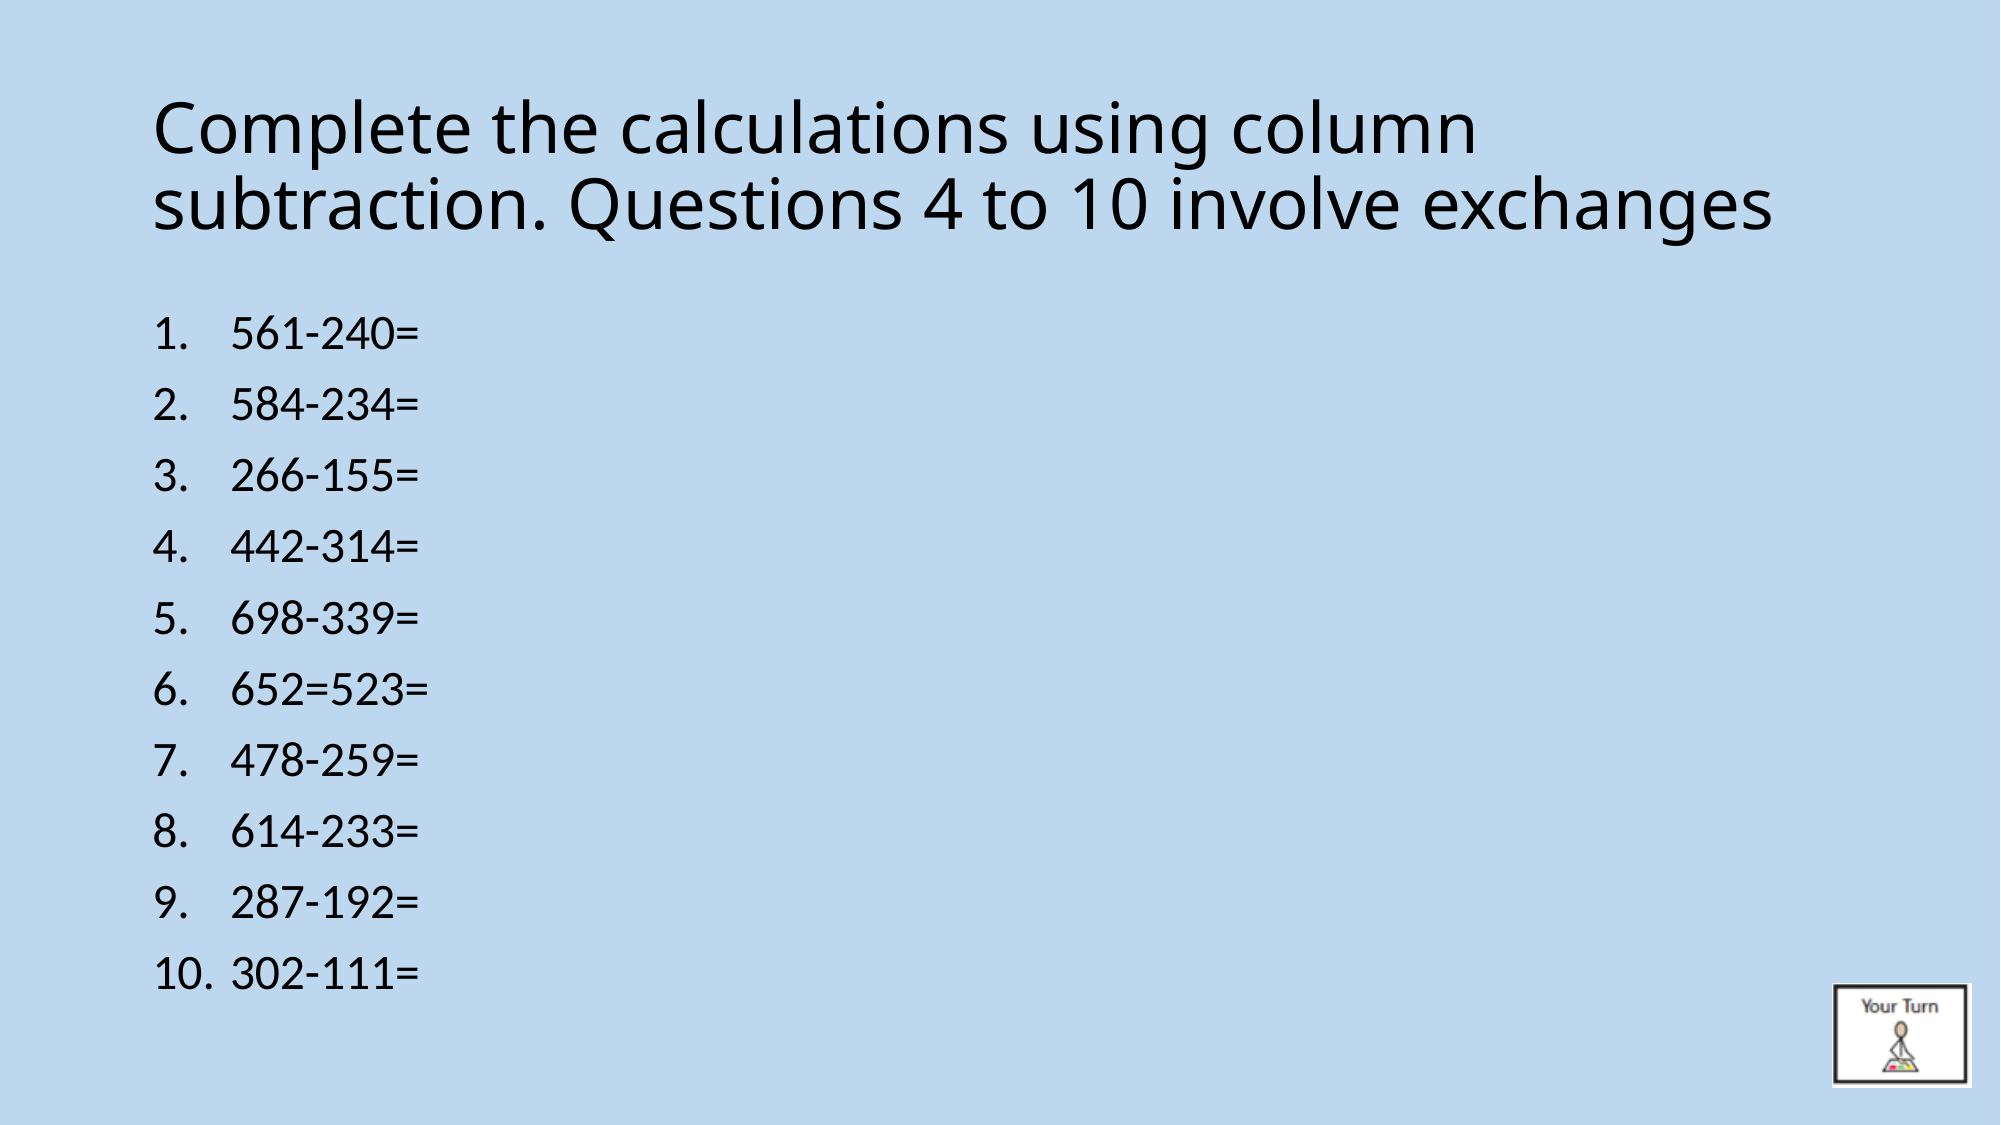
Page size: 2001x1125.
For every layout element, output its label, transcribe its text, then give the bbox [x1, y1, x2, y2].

picture [1832, 983, 1972, 1088]
title Complete the calculations using column subtraction. Questions 4 to 10 involve exchanges [137, 59, 1863, 278]
list 561-240= 584-234= 266-155= 442-314= 698-339= 652=523= 478-259= 614-233= 287-192= 302-111= [137, 299, 1863, 1014]
